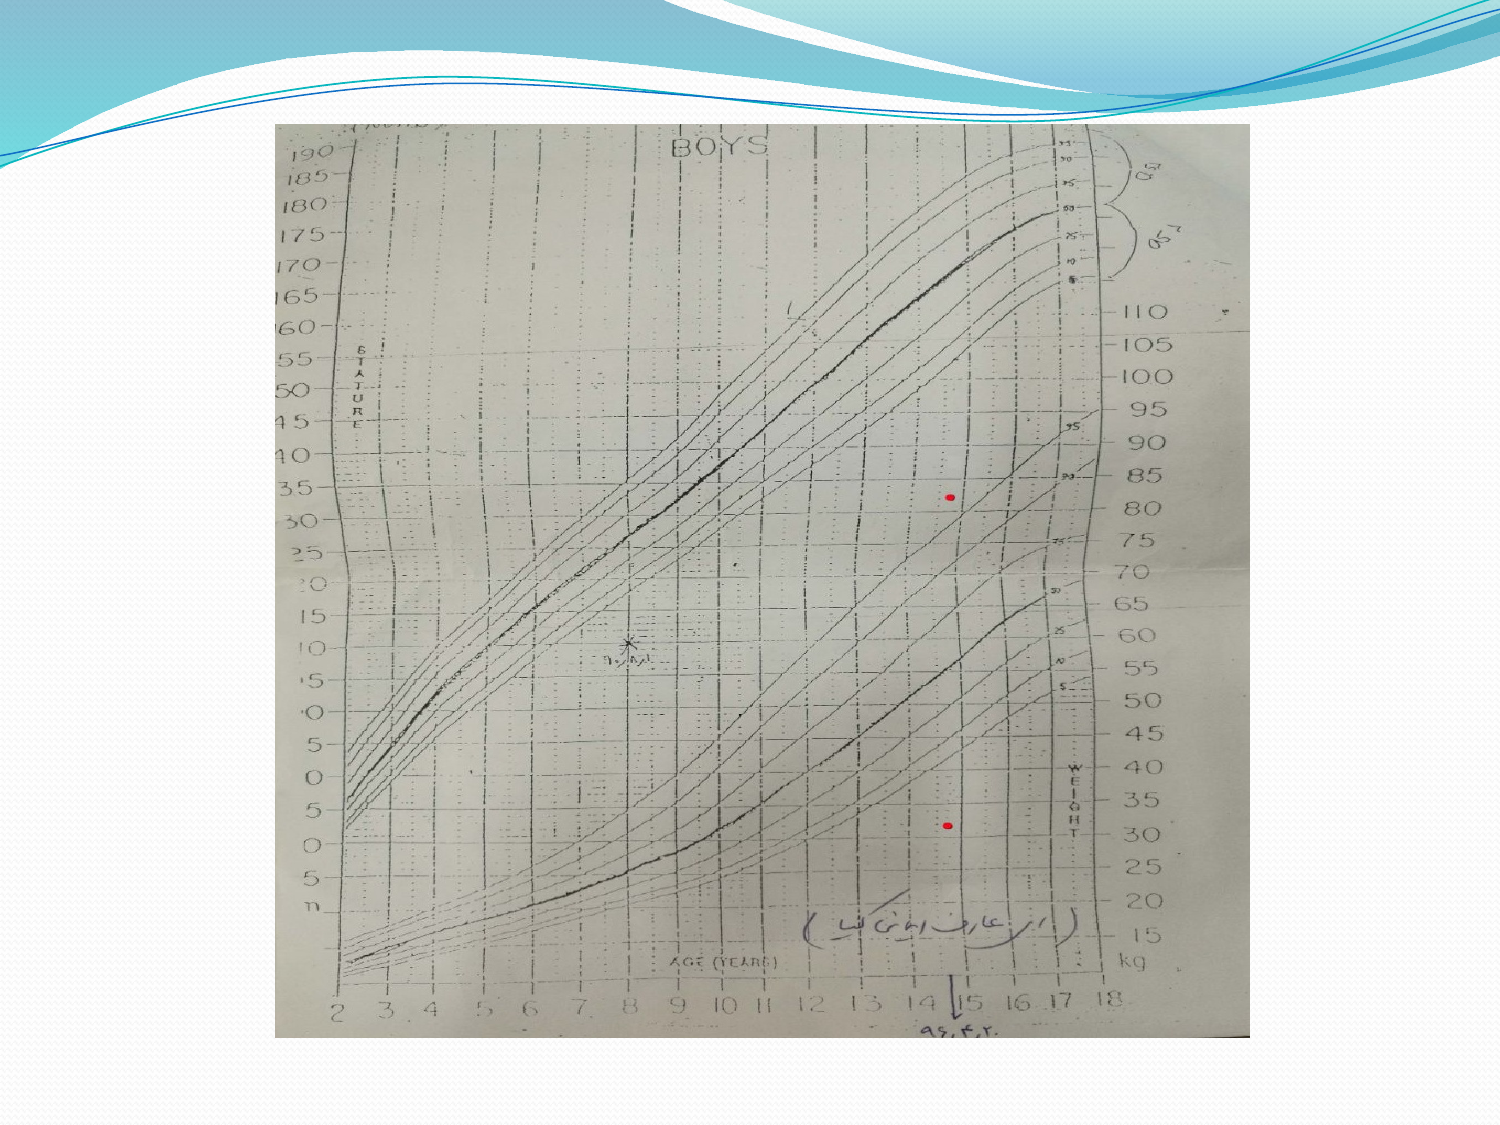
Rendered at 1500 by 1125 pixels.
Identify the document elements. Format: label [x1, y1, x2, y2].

list [274, 124, 1251, 1038]
